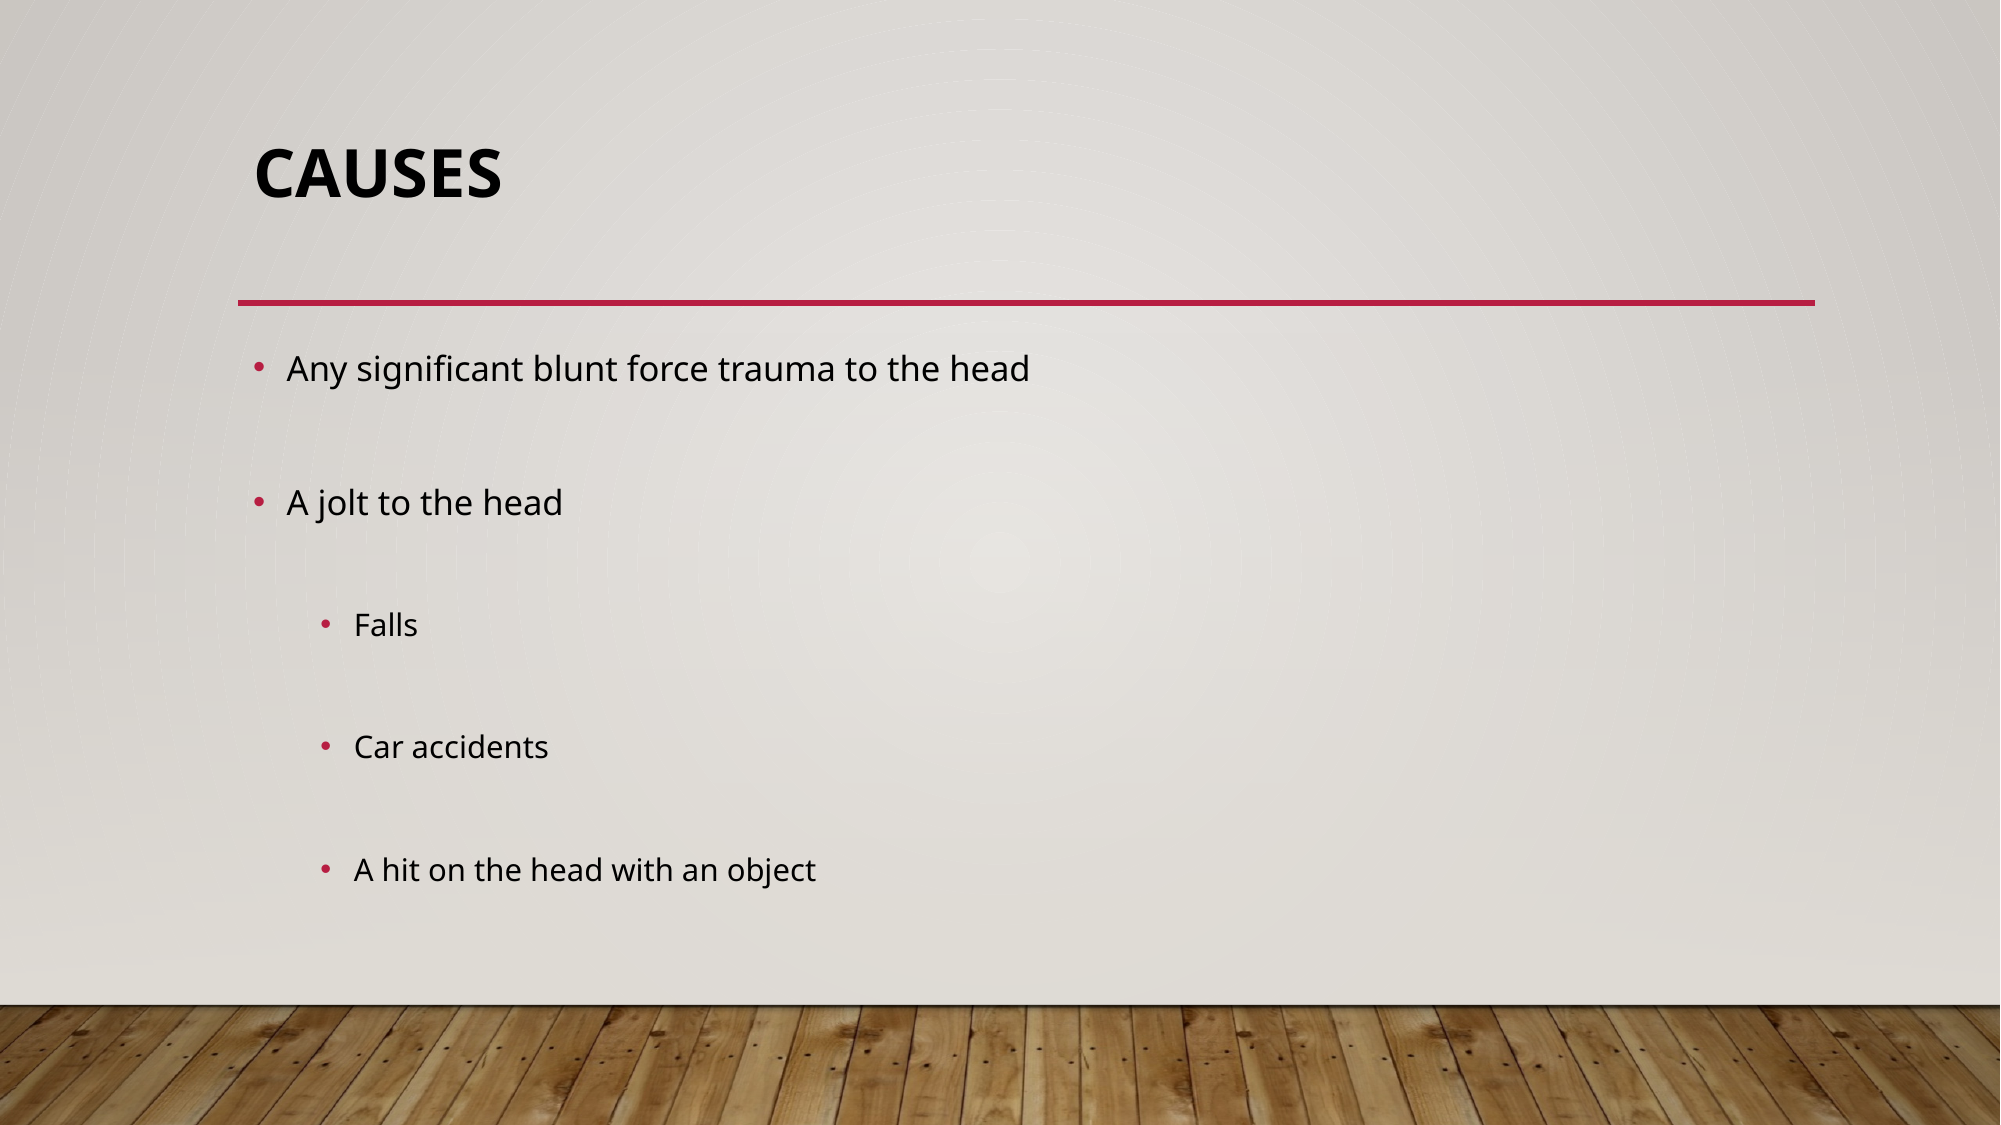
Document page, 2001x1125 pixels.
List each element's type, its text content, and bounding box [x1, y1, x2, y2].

list Any significant blunt force trauma to the head A jolt to the head Falls Car accidents A hit on the head with an object [238, 330, 1814, 897]
title Causes [238, 131, 1814, 305]
picture [0, 1005, 2000, 1125]
